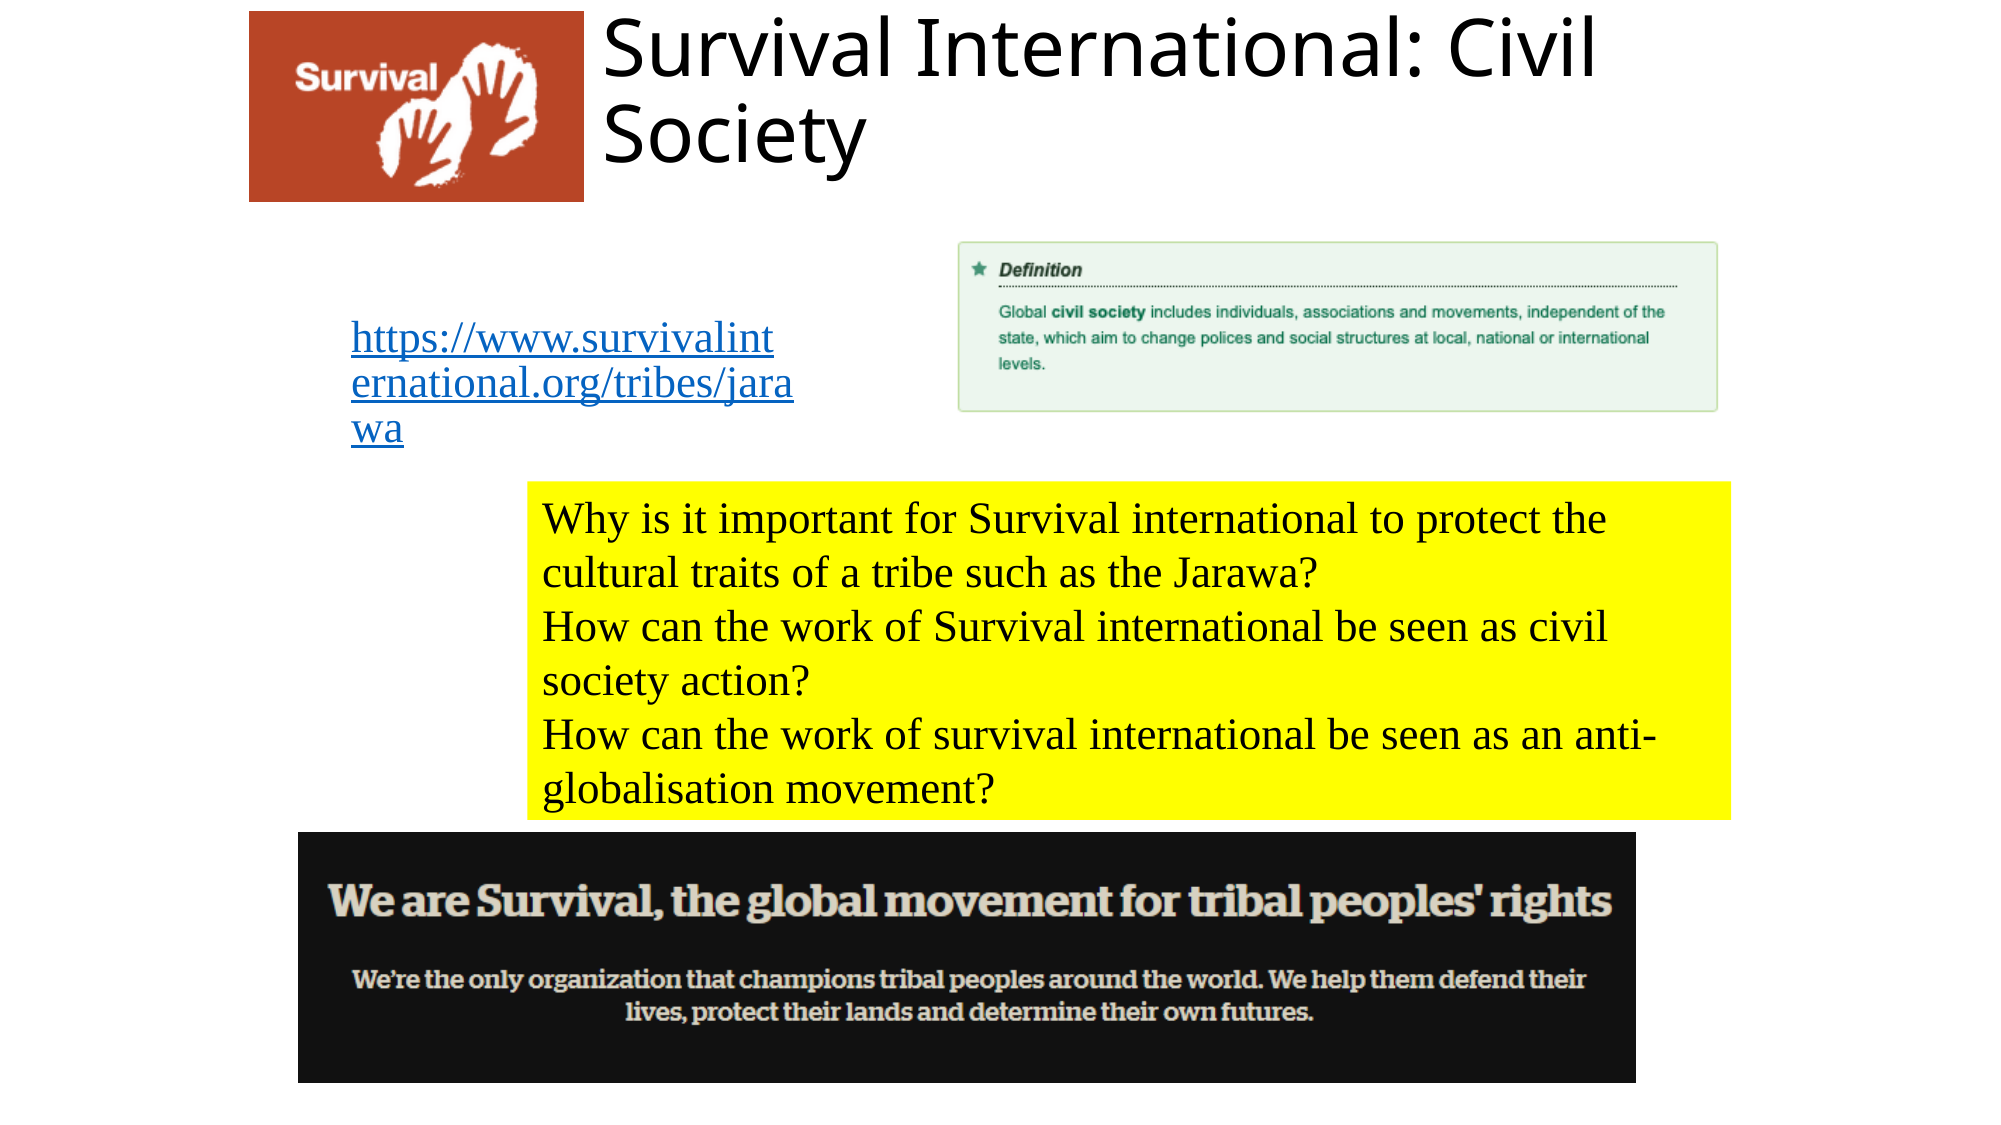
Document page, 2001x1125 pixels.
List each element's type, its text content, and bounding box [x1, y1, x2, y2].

picture [249, 11, 584, 202]
text_box https://www.survivalinternational.org/tribes/jarawa [336, 300, 809, 370]
picture [943, 225, 1751, 429]
title Survival International: Civil Society [587, 0, 1732, 188]
text_box Why is it important for Survival international to protect the cultural traits of a tribe such as the Jarawa? How can the work of Survival international be seen as civil society action? How can the work of survival international be seen as an anti- globalisation movement? [527, 481, 1732, 820]
picture [298, 832, 1636, 1083]
